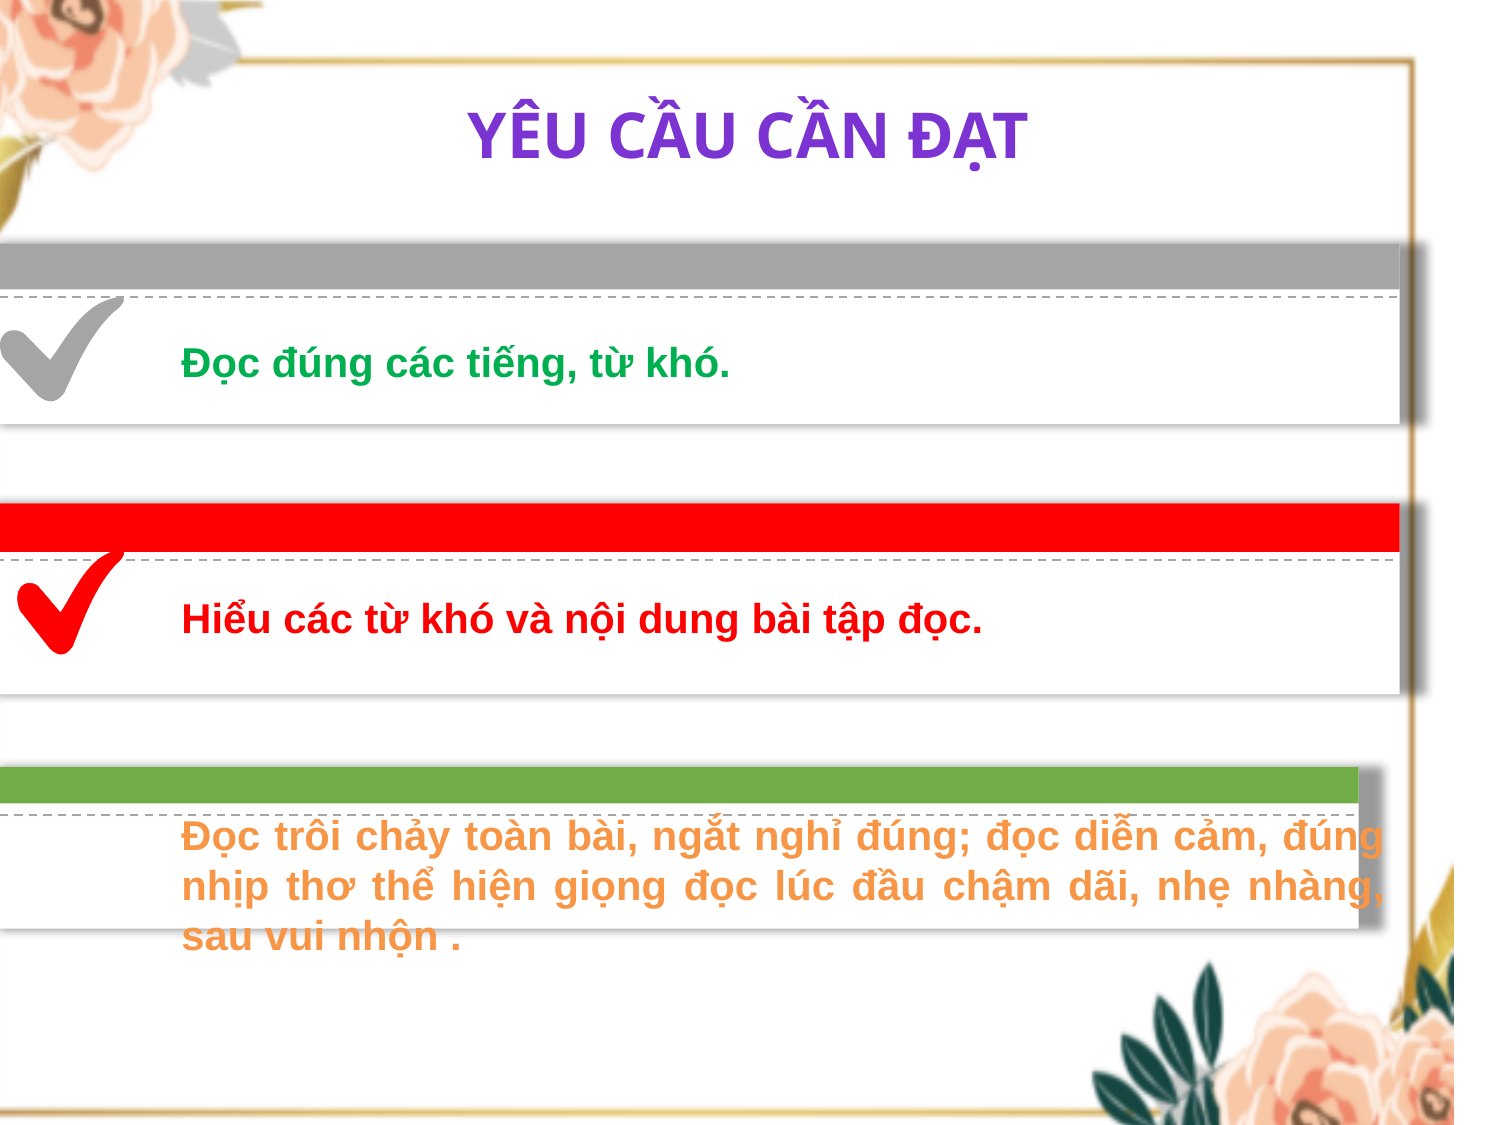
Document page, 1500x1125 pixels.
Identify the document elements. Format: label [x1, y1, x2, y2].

text_box [0, 243, 1400, 425]
text_box [0, 766, 1359, 929]
text_box [0, 503, 1400, 695]
picture [0, 0, 1454, 1125]
